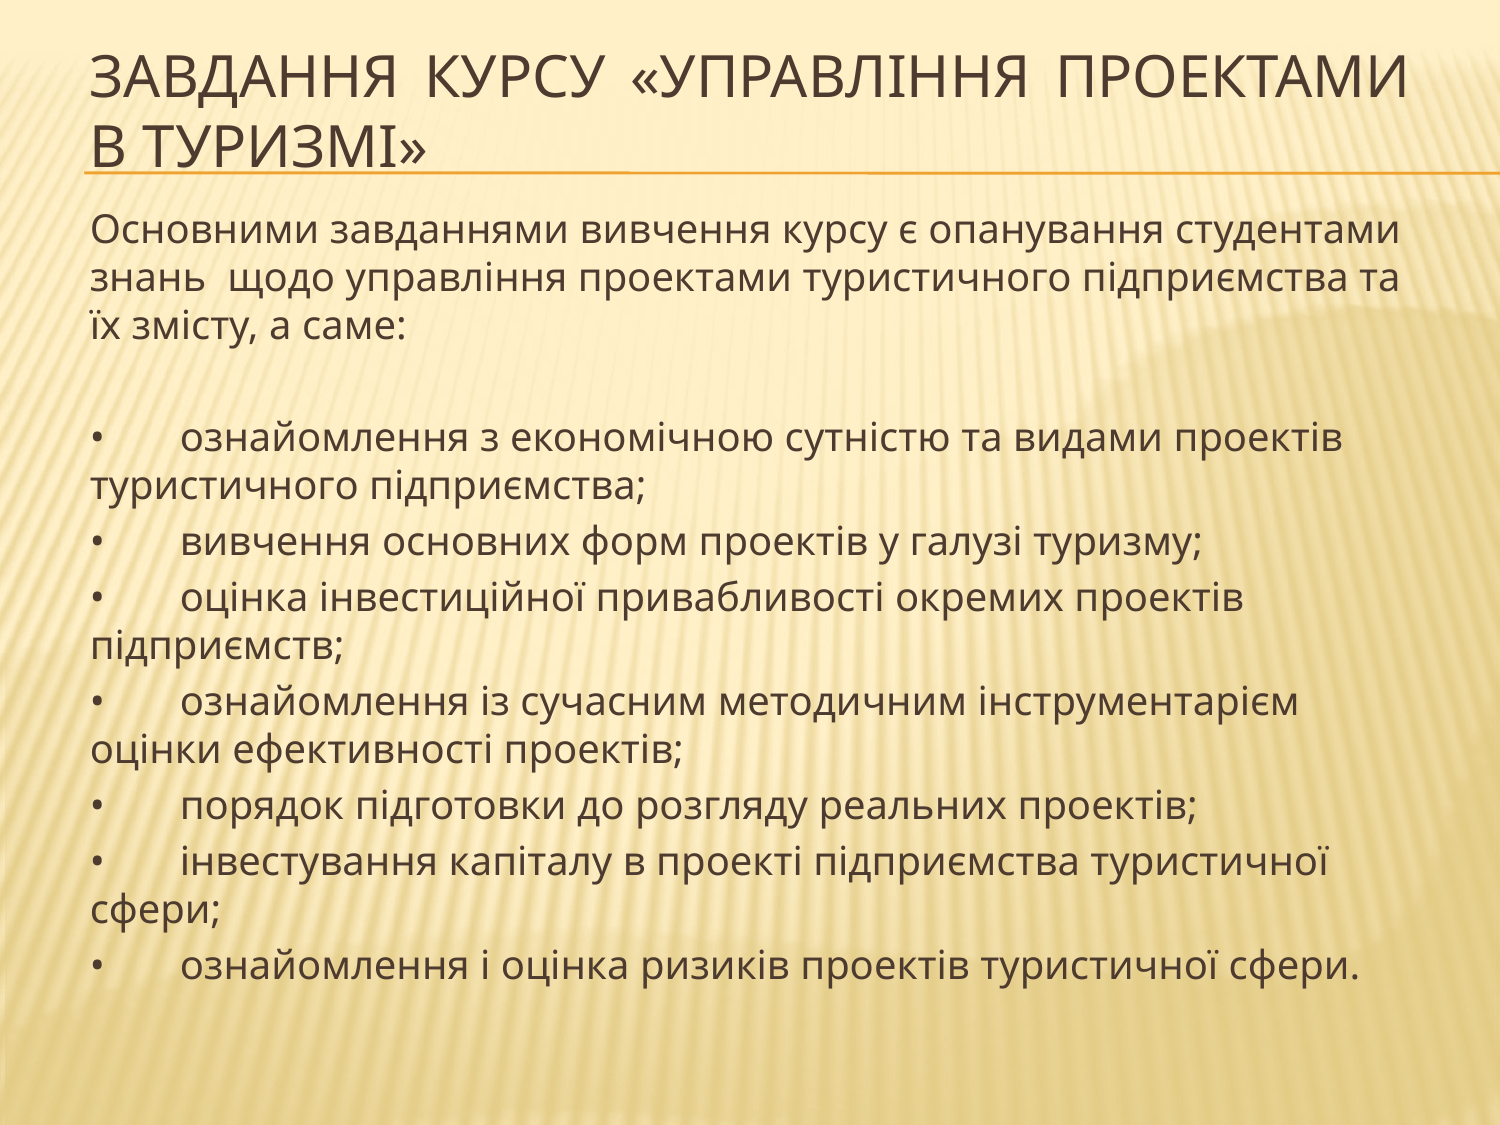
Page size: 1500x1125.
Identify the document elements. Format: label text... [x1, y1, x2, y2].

title Завдання курсу «Управління проектами в туризмі» [75, 45, 1425, 173]
list Основними завданнями вивчення курсу є опанування студентами знань щодо управління проектами туристичного підприємства та їх змісту, а саме: • ознайомлення з економічною сутністю та видами проектів туристичного підприємства; • вивчення основних форм проектів у галузі туризму; • оцінка інвестиційної привабливості окремих проектів підприємств; • ознайомлення із сучасним методичним інструментарієм оцінки ефективності проектів; • порядок підготовки до розгляду реальних проектів; • інвестування капіталу в проекті підприємства туристичної сфери; • ознайомлення і оцінка ризиків проектів туристичної сфери. [75, 196, 1425, 1005]
